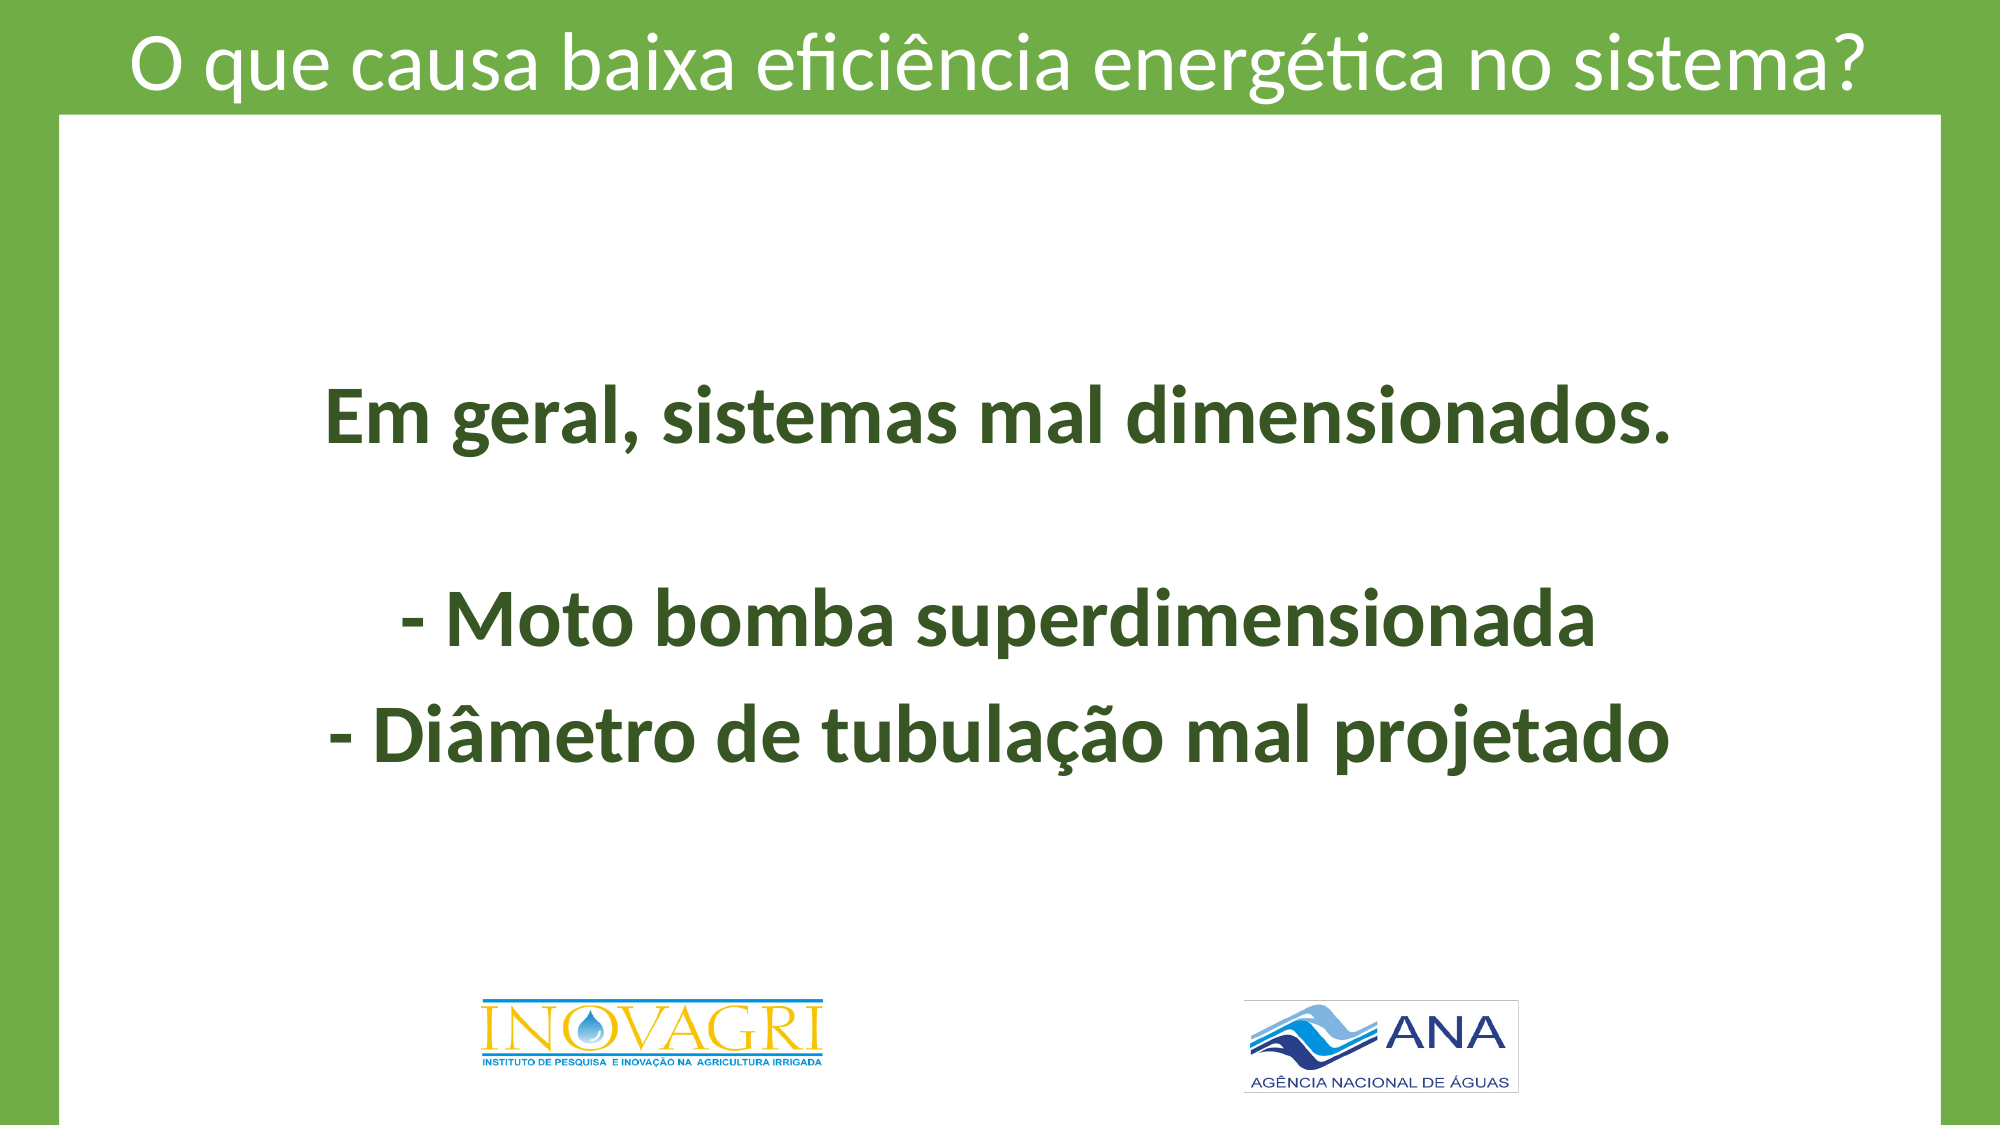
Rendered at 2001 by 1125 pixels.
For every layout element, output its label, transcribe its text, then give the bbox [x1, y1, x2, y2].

text_box Em geral, sistemas mal dimensionados. [151, 352, 1849, 468]
text_box O que causa baixa eficiência energética no sistema? [59, 0, 1941, 115]
text_box [1940, 0, 2000, 1125]
text_box - Diâmetro de tubulação mal projetado [151, 671, 1849, 787]
text_box - Moto bomba superdimensionada [151, 555, 1849, 671]
text_box [0, 0, 60, 1125]
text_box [481, 999, 1519, 1093]
